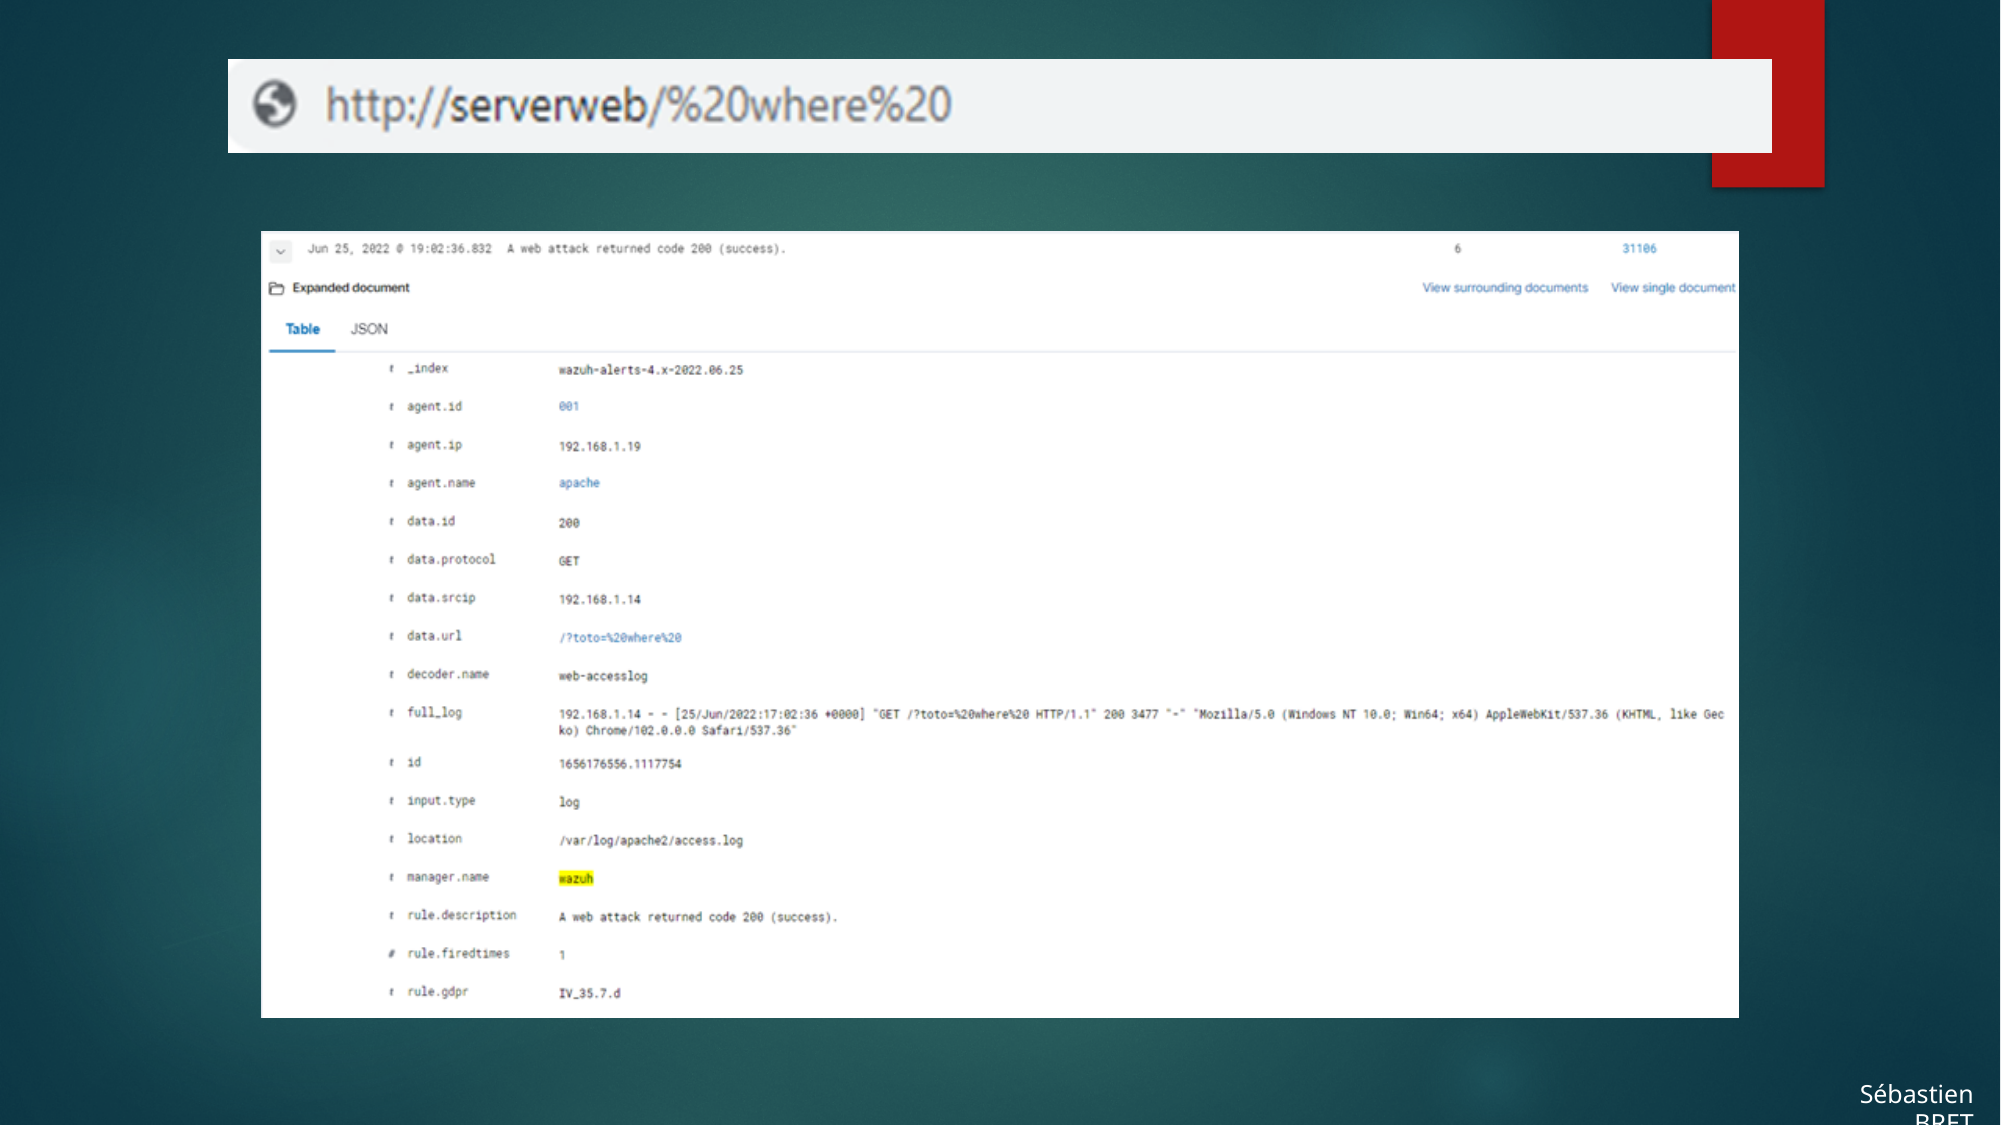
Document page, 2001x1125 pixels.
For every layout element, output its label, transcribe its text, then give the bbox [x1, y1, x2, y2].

text_box Sébastien BRET [1784, 1070, 1989, 1125]
picture [0, 0, 2001, 1125]
